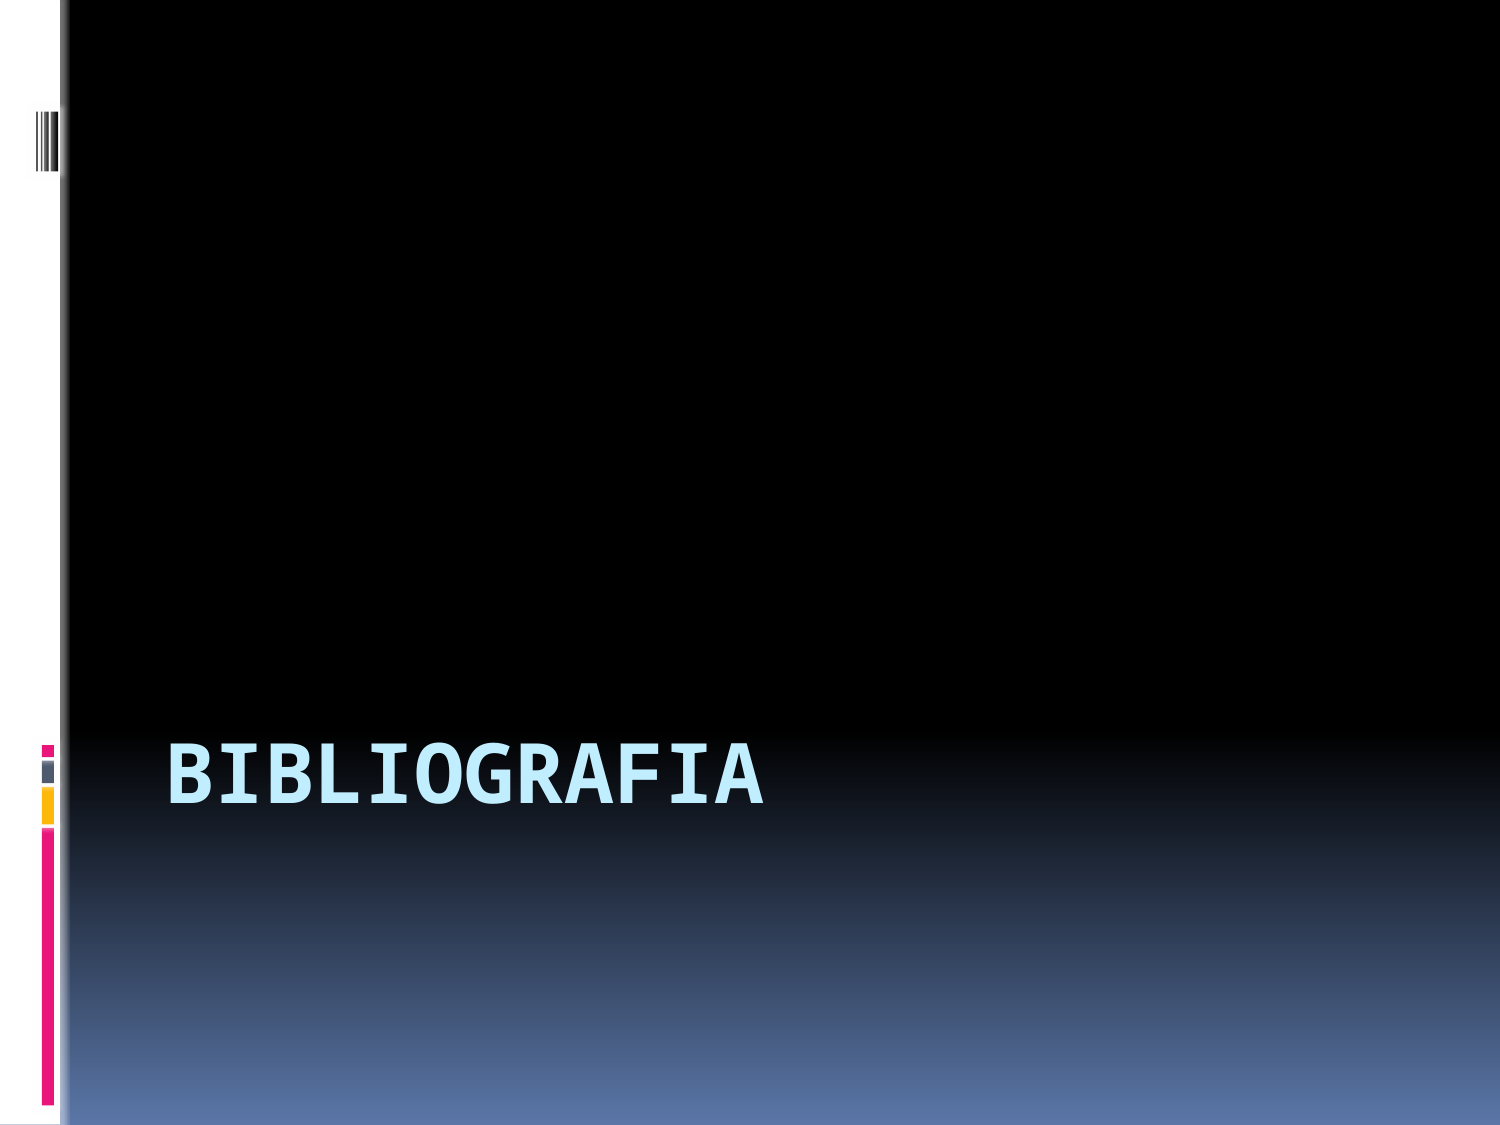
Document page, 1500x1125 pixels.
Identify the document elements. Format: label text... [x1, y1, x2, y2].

title Bibliografia [150, 712, 1425, 1037]
